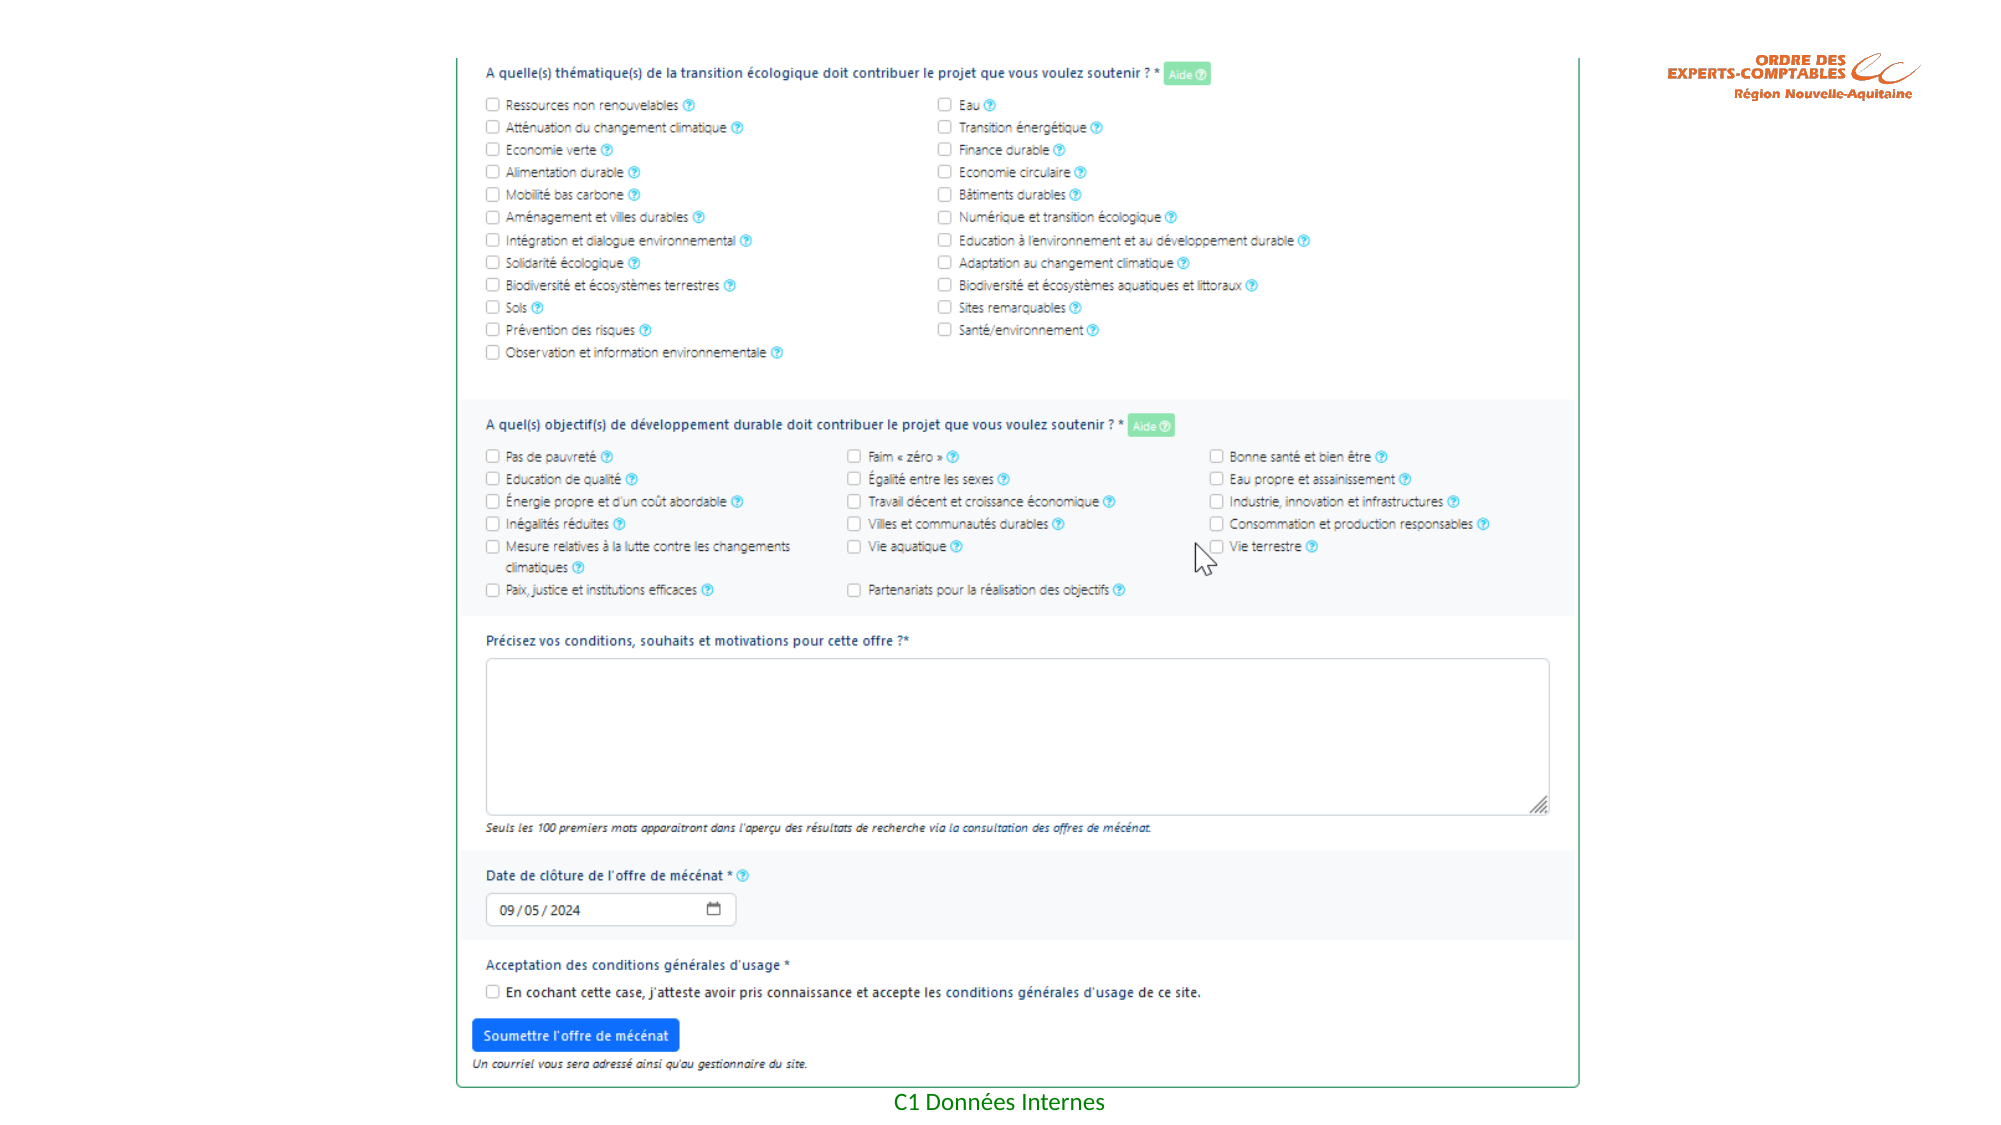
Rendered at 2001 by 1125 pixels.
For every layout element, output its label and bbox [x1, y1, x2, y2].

picture [445, 58, 1587, 1093]
picture [1668, 51, 1921, 101]
